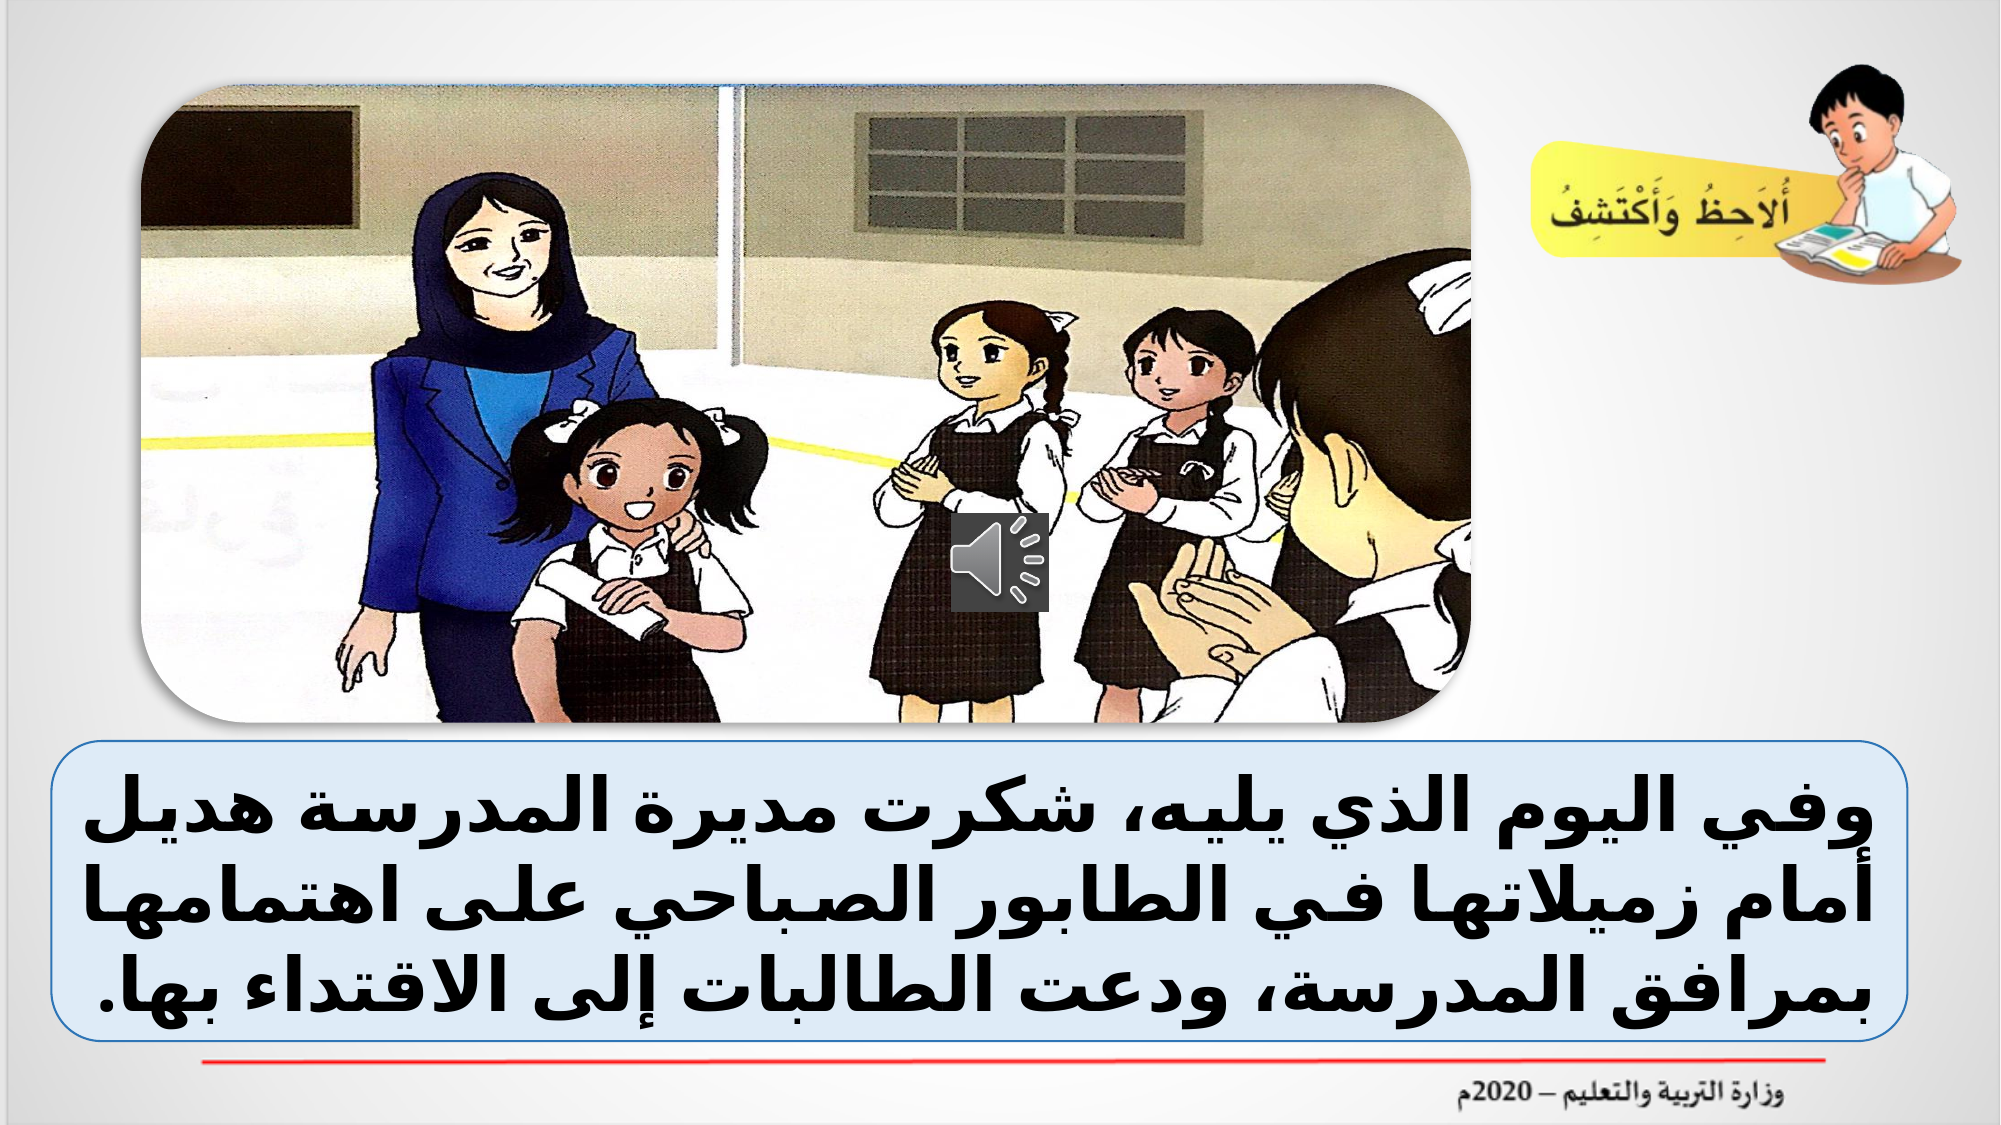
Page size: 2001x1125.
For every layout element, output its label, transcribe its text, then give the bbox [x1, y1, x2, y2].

text_box وفي اليوم الذي يليه، شكرت مديرة المدرسة هديل أمام زميلاتها في الطابور الصباحي على اهتمامها بمرافق المدرسة، ودعت الطالبات إلى الاقتداء بها. [50, 739, 1909, 1043]
picture [0, 0, 2001, 1125]
